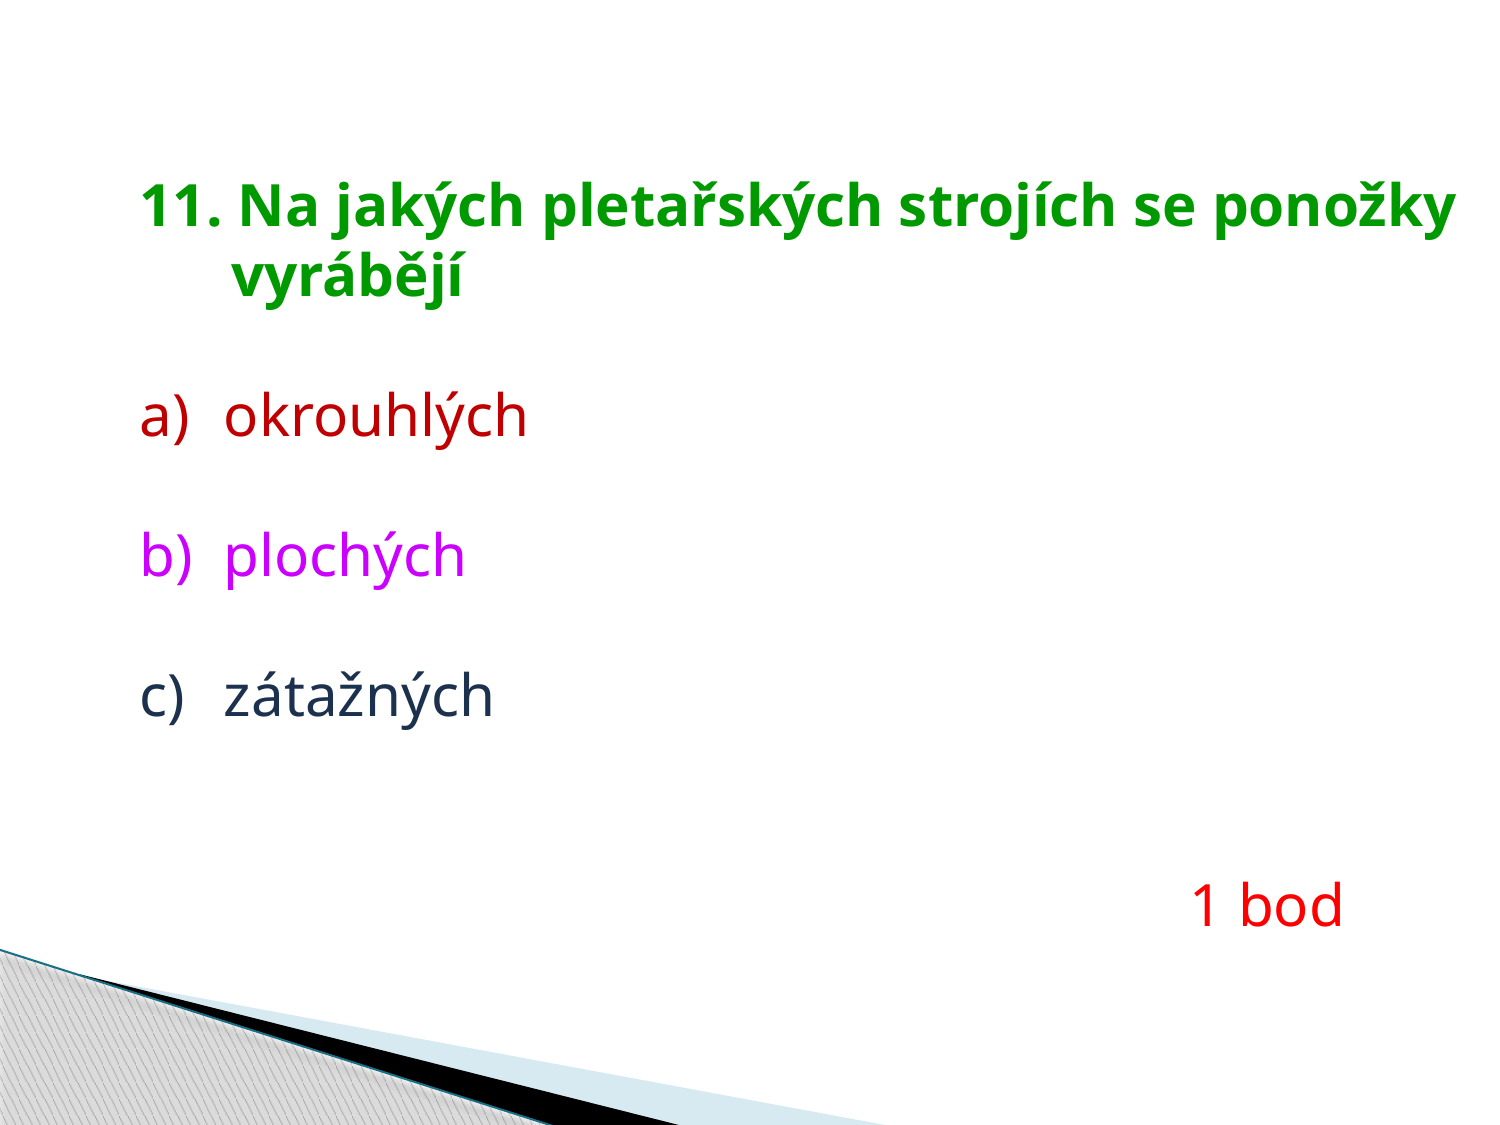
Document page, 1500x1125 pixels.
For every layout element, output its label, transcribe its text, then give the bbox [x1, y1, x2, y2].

text_box 11. Na jakých pletařských strojích se ponožky vyrábějí okrouhlých plochých zátažných 1 bod [124, 160, 1487, 946]
